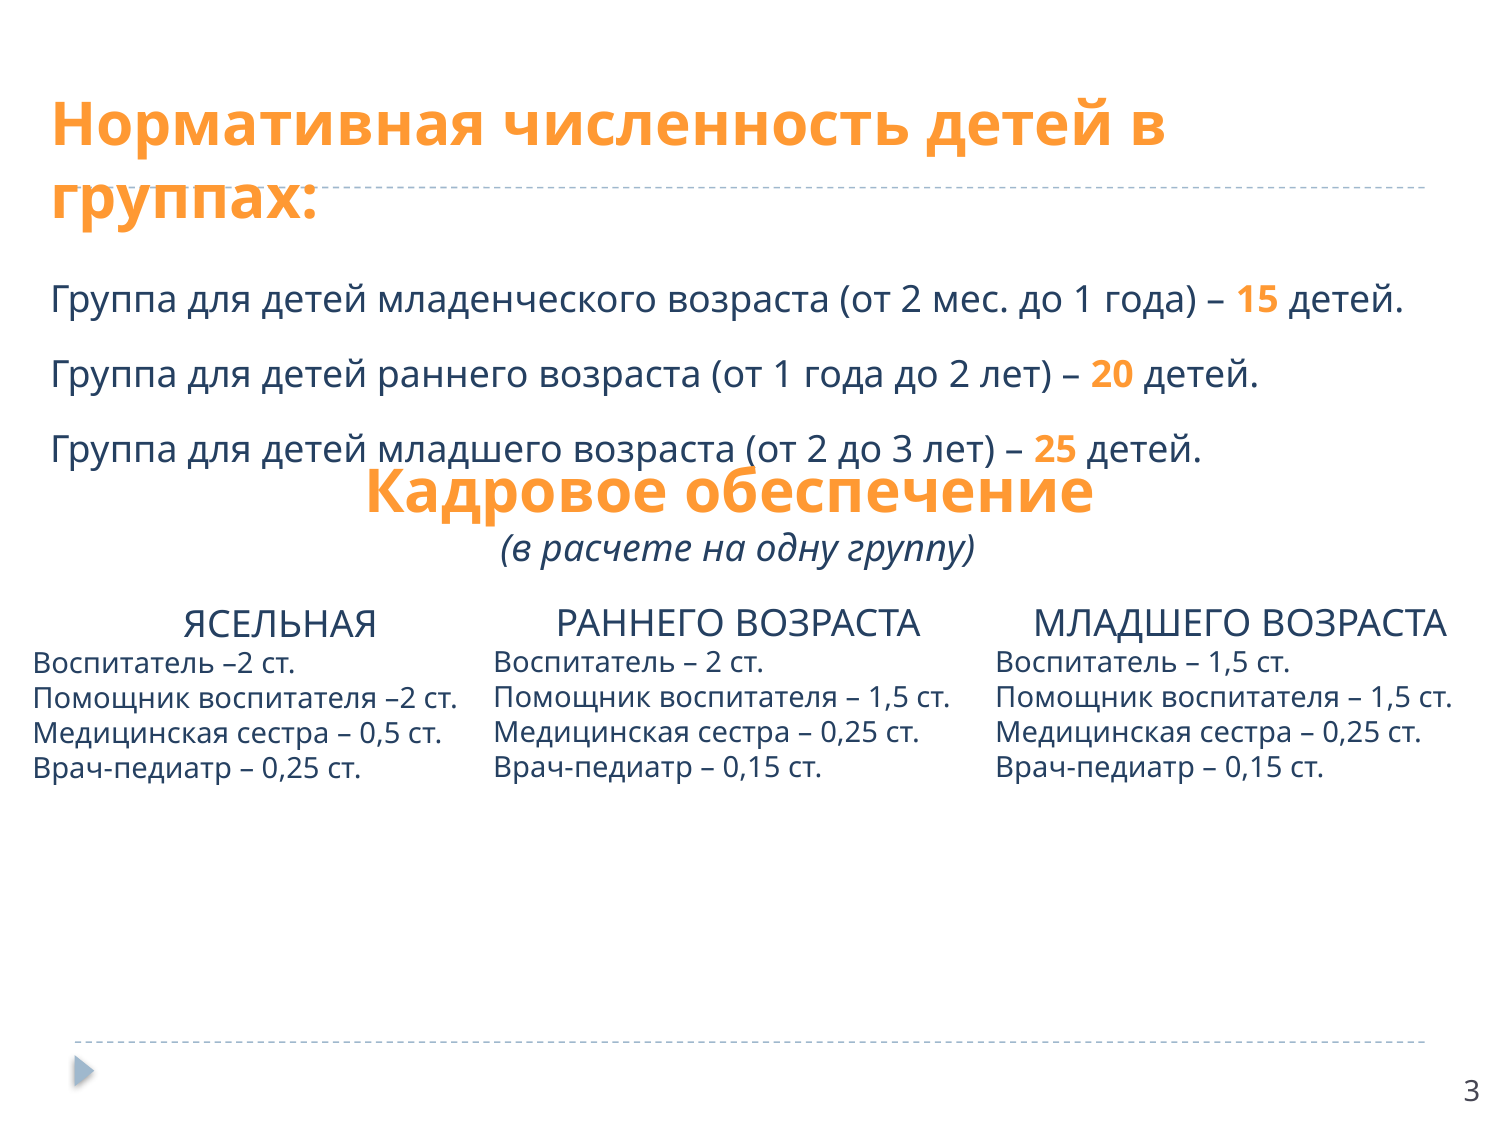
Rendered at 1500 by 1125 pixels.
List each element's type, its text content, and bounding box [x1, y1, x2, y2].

text_box ЯСЕЛЬНАЯ Воспитатель –2 ст. Помощник воспитателя –2 ст. Медицинская сестра – 0,5 ст. Врач-педиатр – 0,25 ст. [17, 592, 544, 837]
text_box Нормативная численность детей в группах: Группа для детей младенческого возраста (от 2 мес. до 1 года) – 15 детей. Группа для детей раннего возраста (от 1 года до 2 лет) – 20 детей. Группа для детей младшего возраста (от 2 до 3 лет) – 25 детей. [35, 78, 1459, 523]
text_box Кадровое обеспечение (в расчете на одну группу) [159, 444, 1317, 577]
text_box РАННЕГО ВОЗРАСТА Воспитатель – 2 ст. Помощник воспитателя – 1,5 ст. Медицинская сестра – 0,25 ст. Врач-педиатр – 0,15 ст. [478, 591, 980, 836]
slide_number 3 [1449, 1065, 1500, 1125]
text_box МЛАДШЕГО ВОЗРАСТА Воспитатель – 1,5 ст. Помощник воспитателя – 1,5 ст. Медицинская сестра – 0,25 ст. Врач-педиатр – 0,15 ст. [980, 591, 1500, 836]
